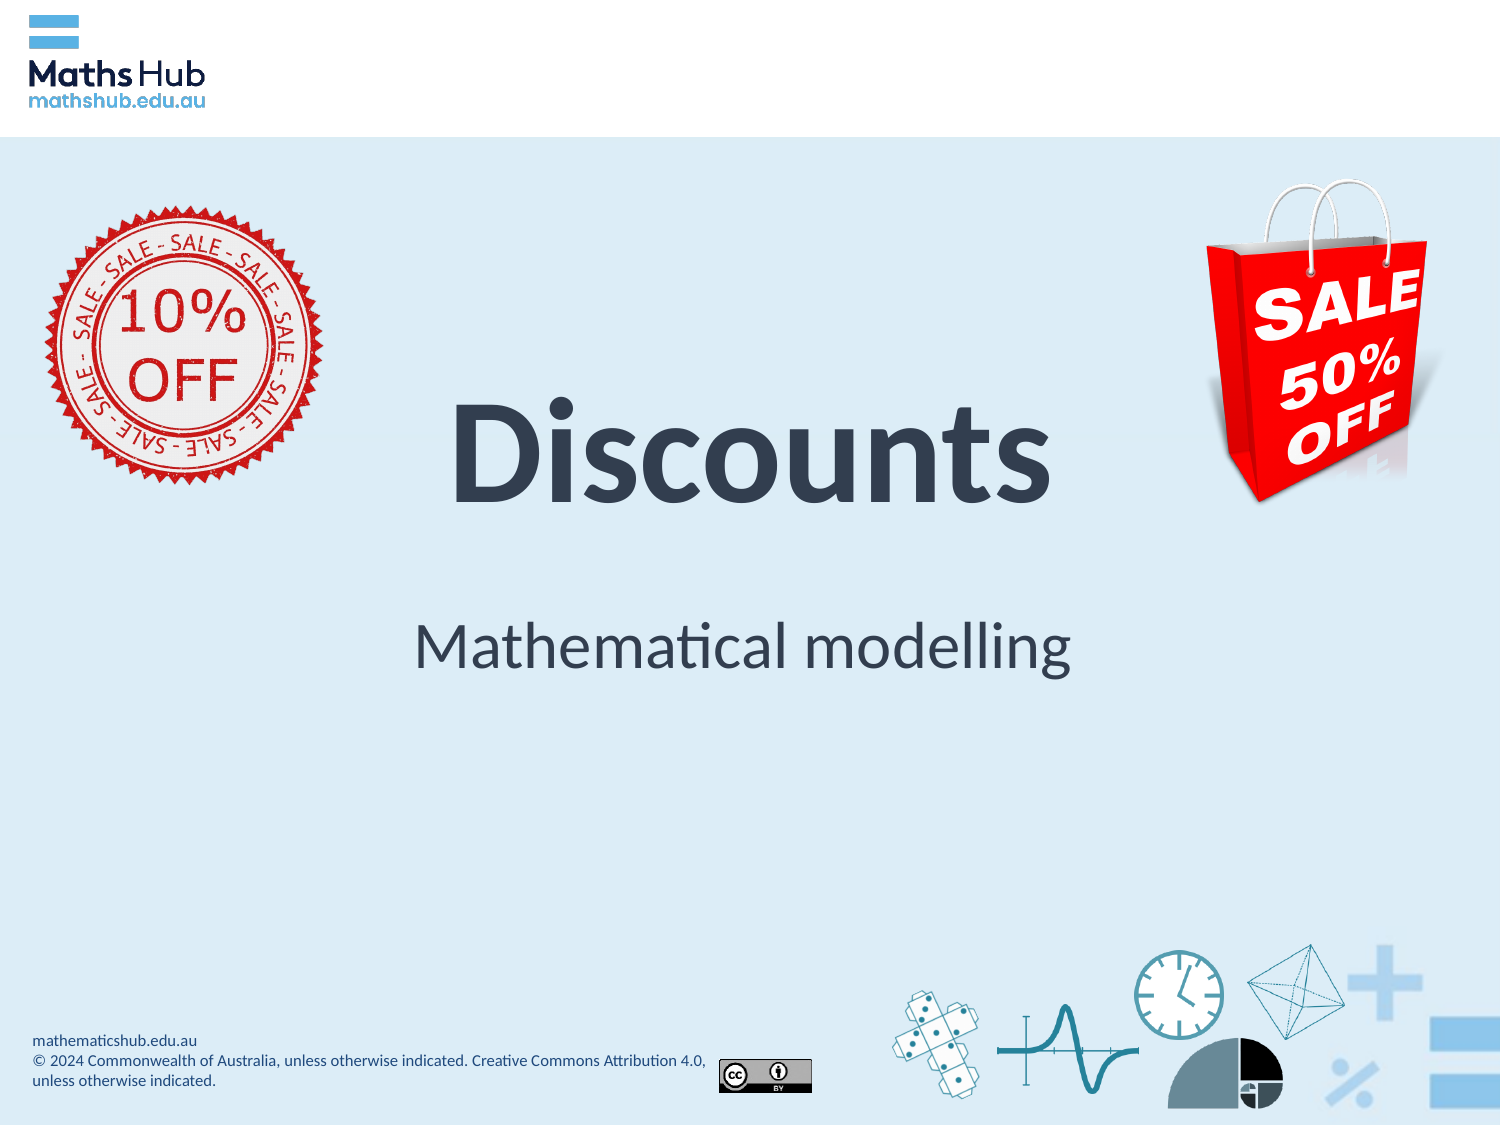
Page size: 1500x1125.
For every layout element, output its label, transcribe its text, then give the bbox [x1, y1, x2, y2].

title Discounts [159, 344, 1412, 730]
picture [17, 2, 217, 120]
text_box Mathematical modelling [361, 594, 1125, 770]
picture [0, 137, 1500, 1125]
